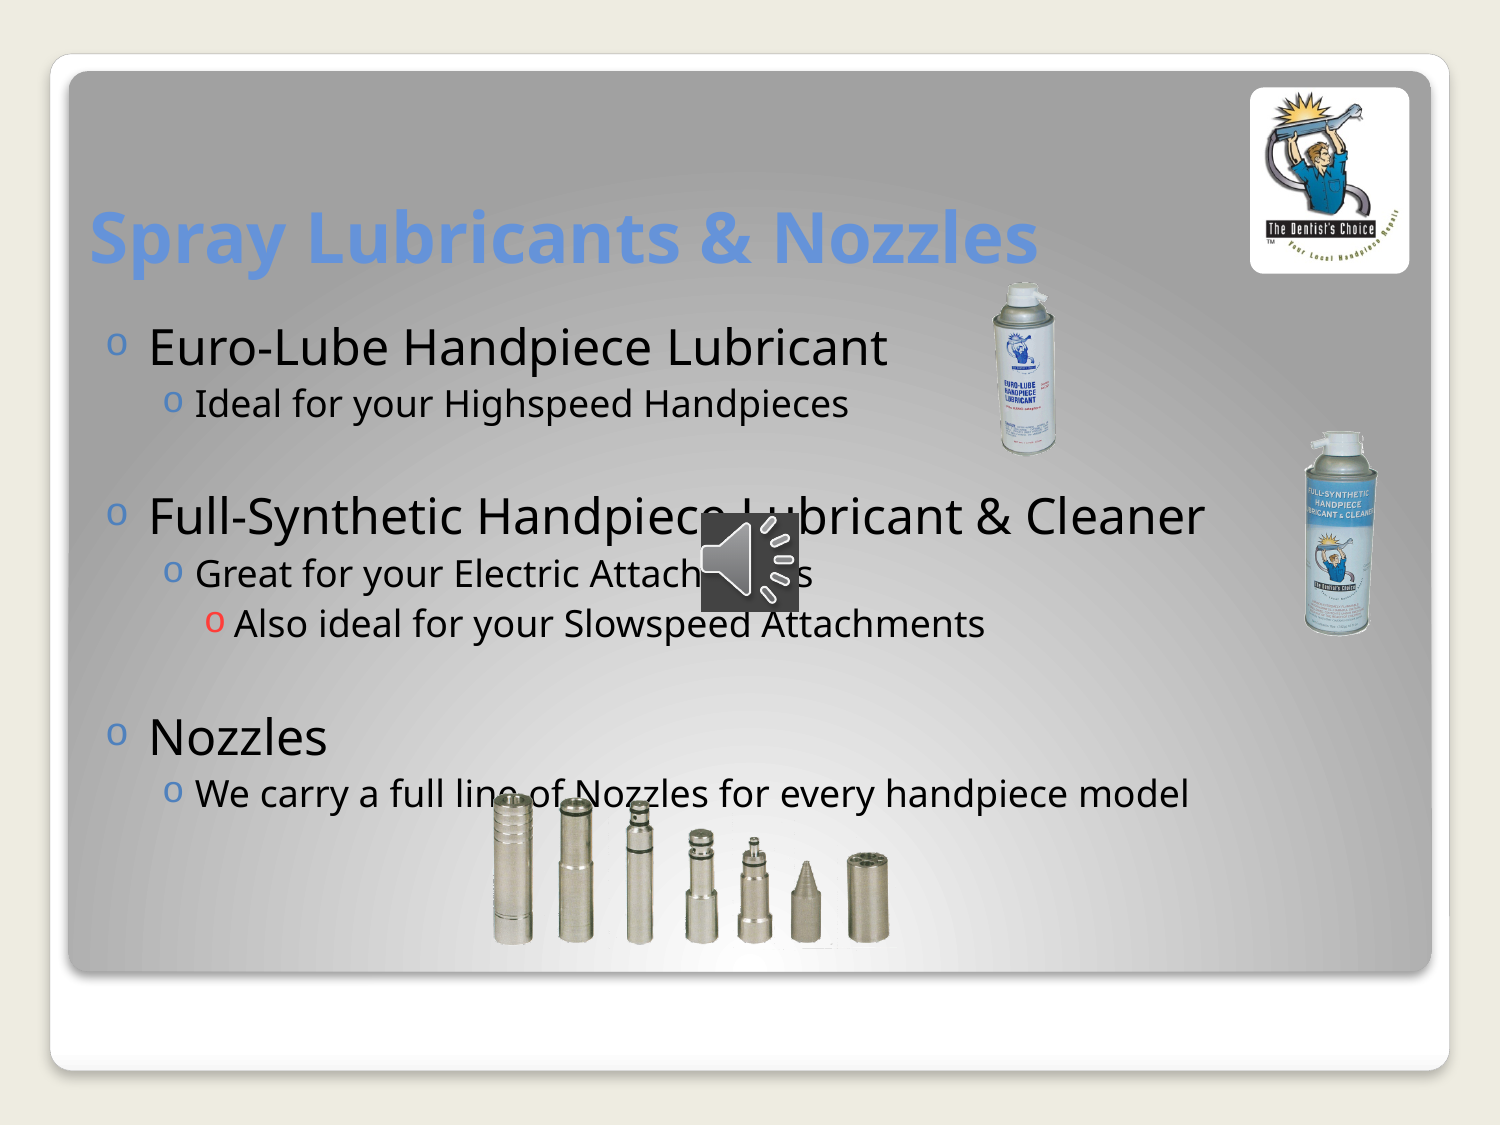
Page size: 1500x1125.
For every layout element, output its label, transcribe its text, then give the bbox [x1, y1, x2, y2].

picture [1249, 87, 1410, 274]
list Euro-Lube Handpiece Lubricant Ideal for your Highspeed Handpieces Full-Synthetic Handpiece Lubricant & Cleaner Great for your Electric Attachments Also ideal for your Slowspeed Attachments Nozzles We carry a full line of Nozzles for every handpiece model [75, 299, 1418, 950]
picture [987, 274, 1067, 467]
picture [1287, 424, 1387, 648]
title Spray Lubricants & Nozzles [75, 112, 1248, 285]
picture [487, 774, 913, 988]
title Spray Lubricants & Nozzles [1411, 112, 1418, 285]
picture [699, 512, 801, 613]
